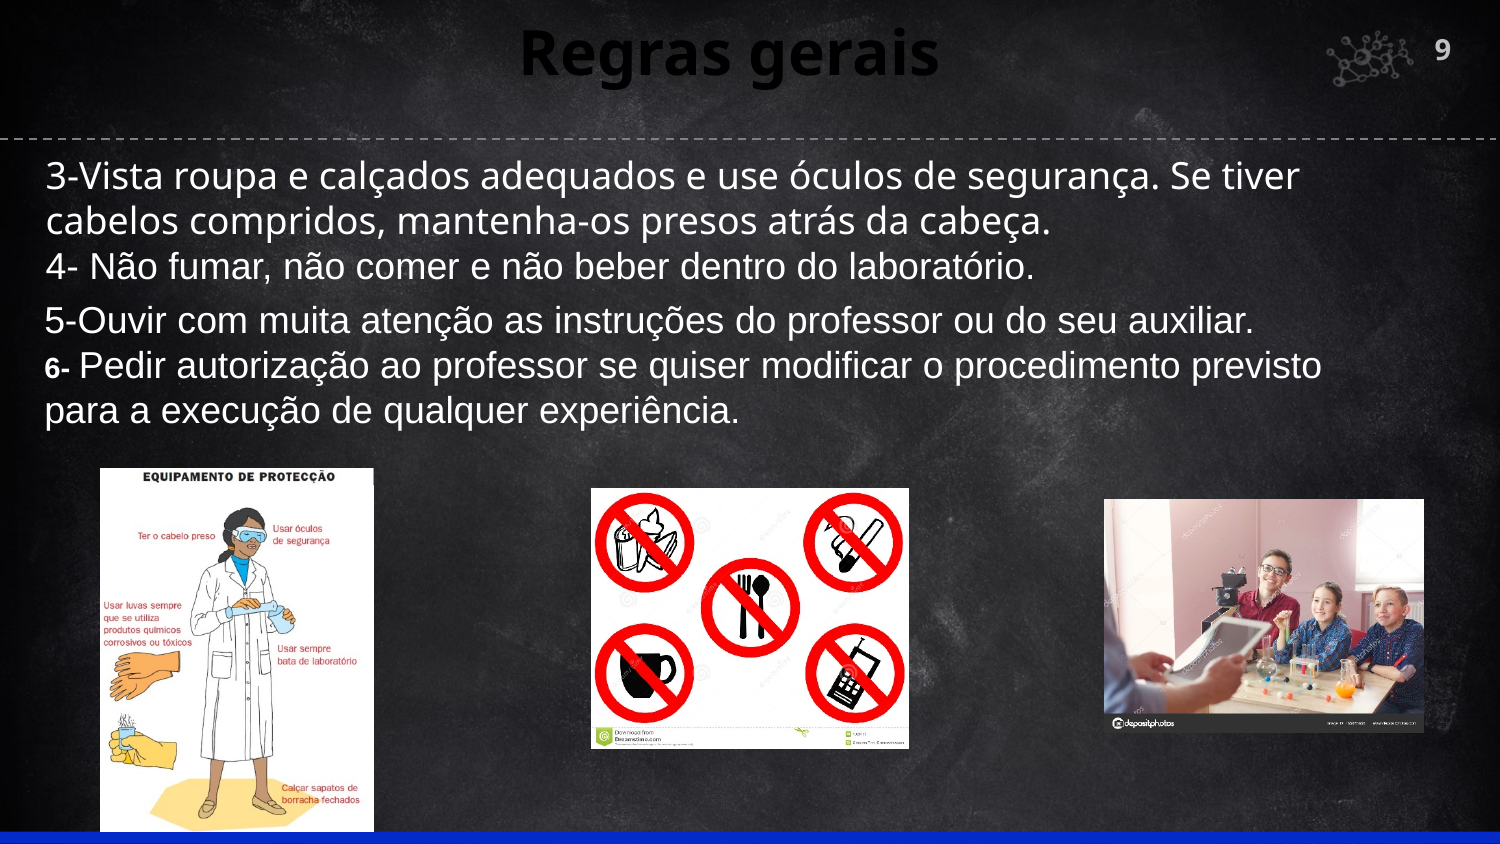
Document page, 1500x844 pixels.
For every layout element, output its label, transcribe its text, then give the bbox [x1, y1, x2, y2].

text_box 3-Vista roupa e calçados adequados e use óculos de segurança. Se tiver cabelos compridos, mantenha-os presos atrás da cabeça. 4- Não fumar, não comer e não beber dentro do laboratório. [30, 99, 1445, 295]
list Regras gerais [52, 12, 1424, 88]
text_box 5-Ouvir com muita atenção as instruções do professor ou do seu auxiliar. 6- Pedir autorização ao professor se quiser modificar o procedimento previsto para a execução de qualquer experiência. [29, 288, 1348, 439]
picture [0, 0, 1500, 832]
slide_number 9 [1424, 23, 1467, 84]
